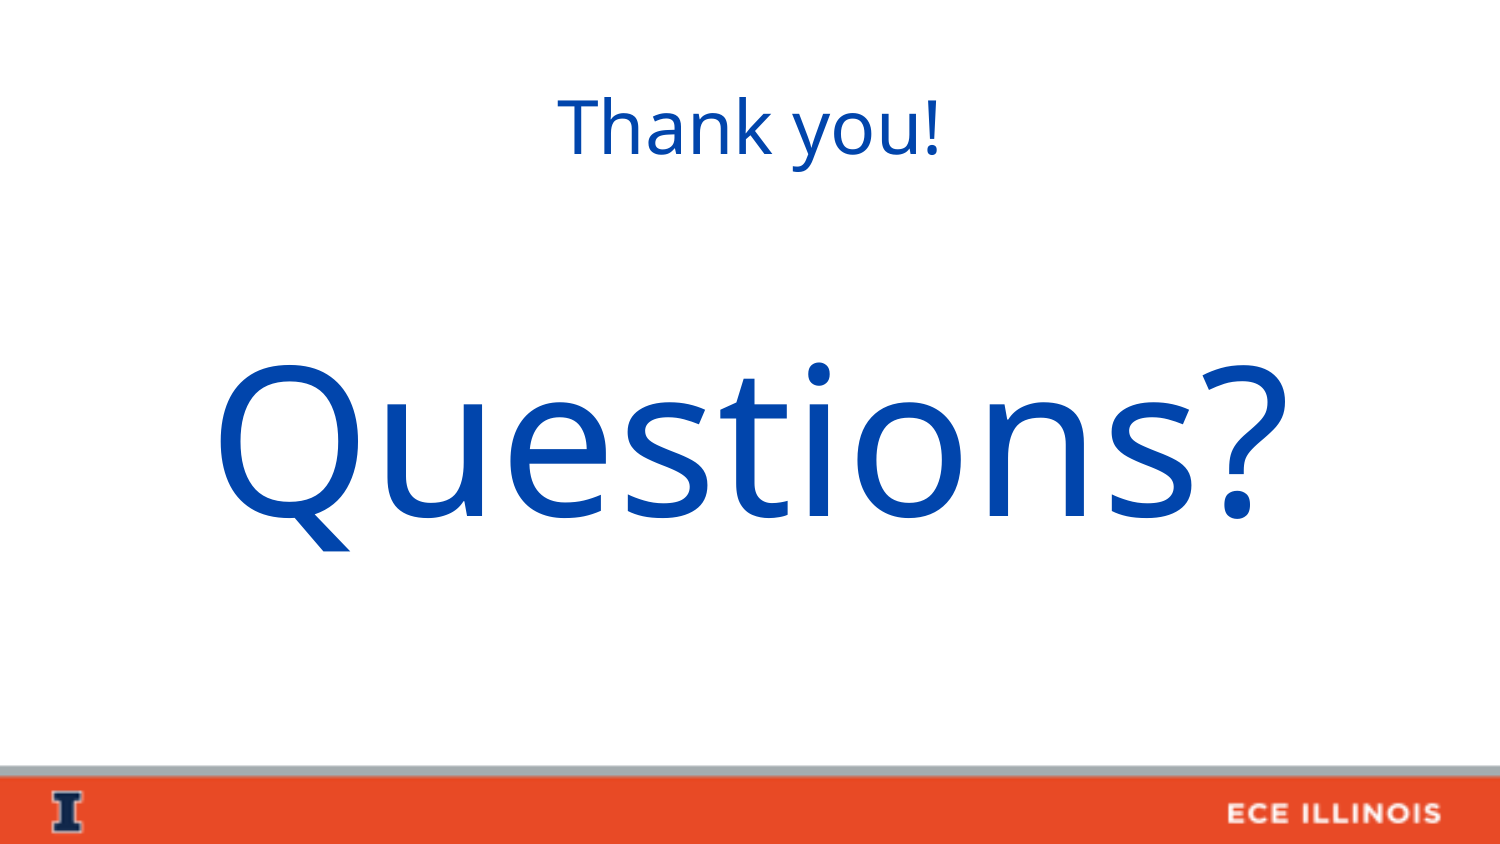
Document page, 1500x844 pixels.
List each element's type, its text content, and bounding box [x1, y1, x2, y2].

list Questions? [172, 256, 1328, 734]
title Thank you! [172, 64, 1328, 215]
picture [0, 0, 1500, 844]
